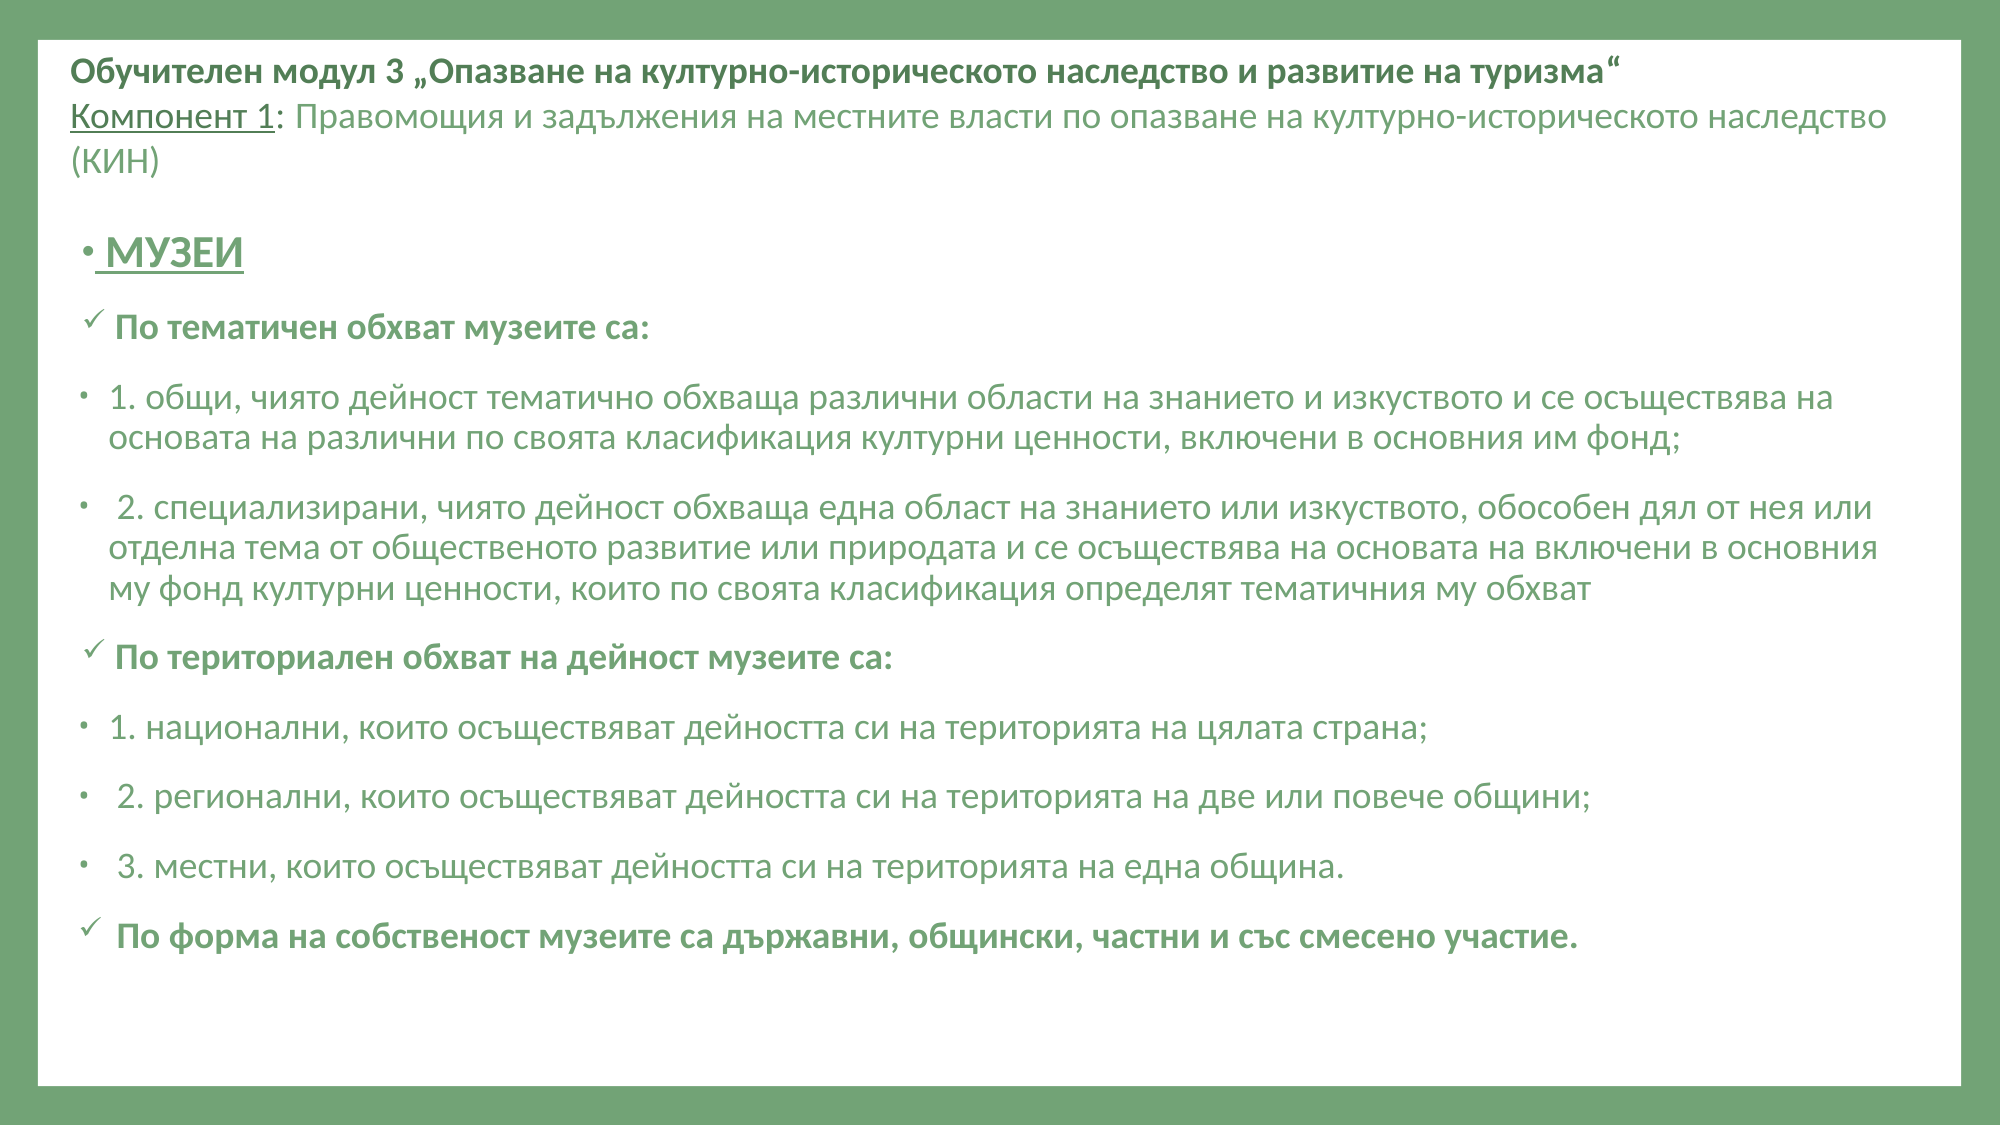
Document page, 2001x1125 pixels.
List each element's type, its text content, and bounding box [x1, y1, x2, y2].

text_box Обучителен модул 3 „Опазване на културно-историческото наследство и развитие на туризма“ Компонент 1: Правомощия и задължения на местните власти по опазване на културно-историческото наследство (КИН) [55, 38, 1945, 180]
list МУЗЕИ По тематичен обхват музеите са: 1. общи, чиято дейност тематично обхваща различни области на знанието и изкуството и се осъществява на основата на различни по своята класификация културни ценности, включени в основния им фонд; 2. специализирани, чиято дейност обхваща една област на знанието или изкуството, обособен дял от нея или отделна тема от общественото развитие или природата и се осъществява на основата на включени в основния му фонд културни ценности, които по своята класификация определят тематичния му обхват По териториален обхват на дейност музеите са: 1. национални, които осъществяват дейността си на територията на цялата страна; 2. регионални, които осъществяват дейността си на територията на две или повече общини; 3. местни, които осъществяват дейността си на територията на една община. По форма на собственост музеите са държавни, общински, частни и със смесено участие. [55, 220, 1945, 1087]
